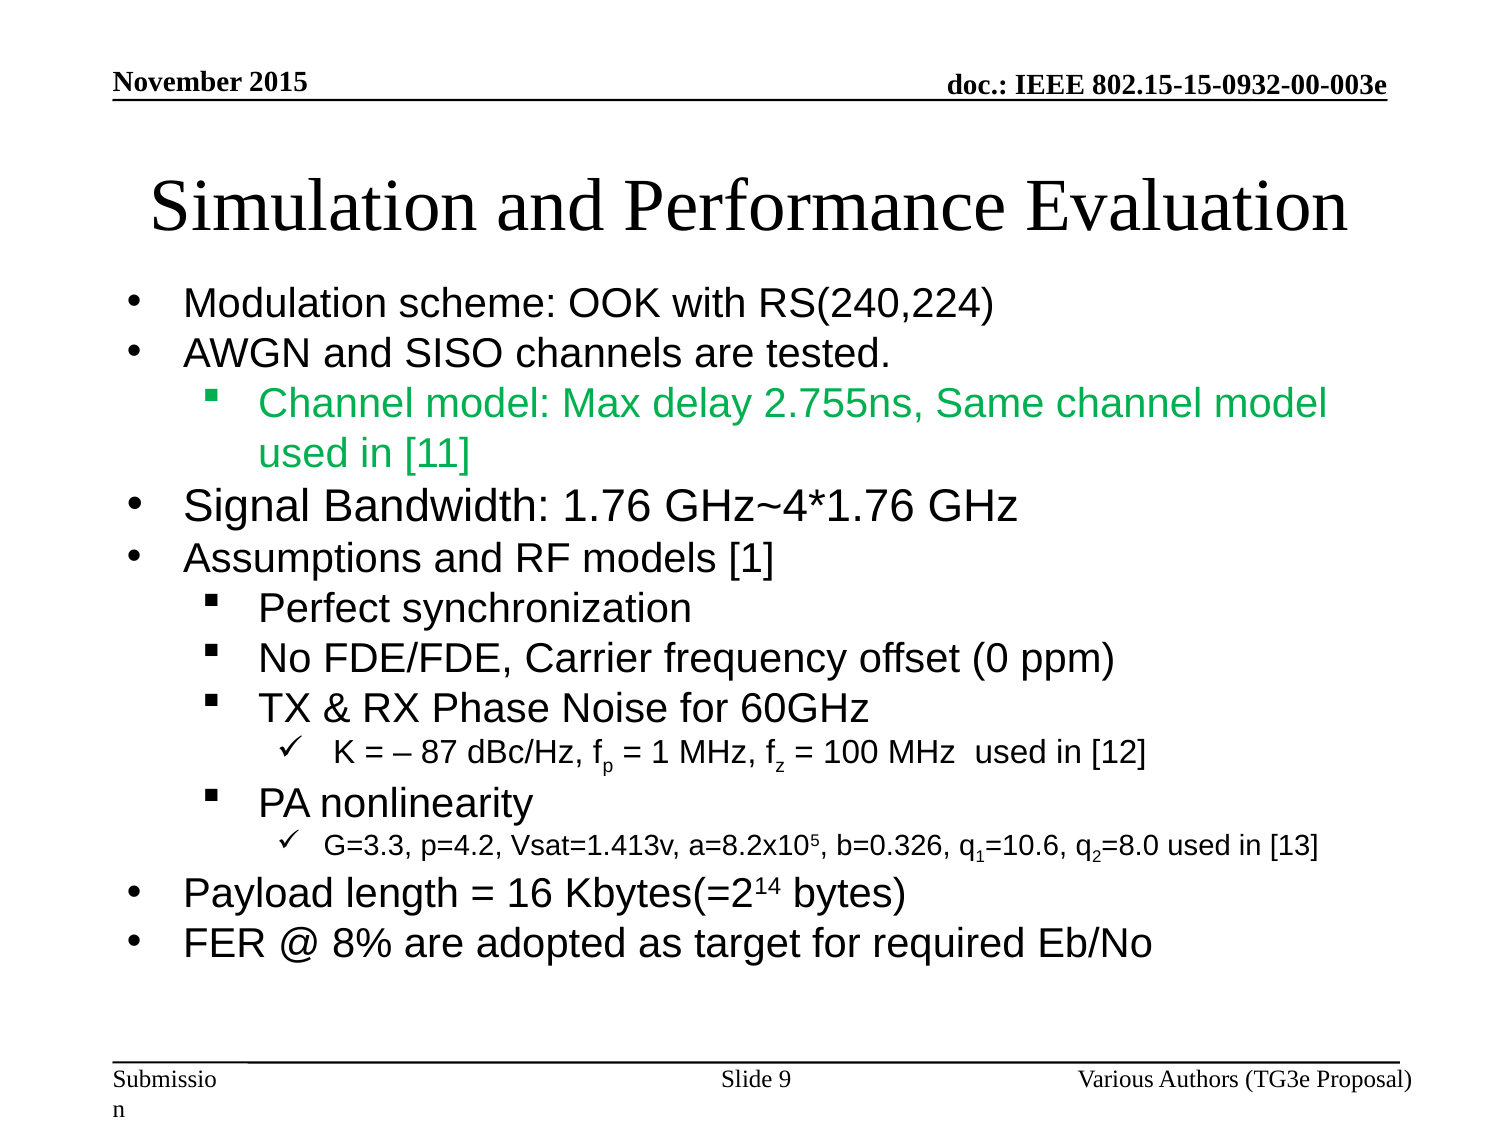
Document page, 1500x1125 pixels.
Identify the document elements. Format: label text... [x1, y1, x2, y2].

text_box Modulation scheme: OOK with RS(240,224) AWGN and SISO channels are tested. Channel model: Max delay 2.755ns, Same channel model used in [11] Signal Bandwidth: 1.76 GHz~4*1.76 GHz Assumptions and RF models [1] Perfect synchronization No FDE/FDE, Carrier frequency offset (0 ppm) TX & RX Phase Noise for 60GHz K = – 87 dBc/Hz, fp = 1 MHz, fz = 100 MHz used in [12] PA nonlinearity G=3.3, p=4.2, Vsat=1.413v, a=8.2x105, b=0.326, q1=10.6, q2=8.0 used in [13] Payload length = 16 Kbytes(=214 bytes) FER @ 8% are adopted as target for required Eb/No [111, 267, 1387, 1001]
title Simulation and Performance Evaluation [112, 112, 1388, 288]
footer Various Authors (TG3e Proposal) [900, 1062, 1413, 1093]
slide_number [112, 62, 375, 98]
slide_number Slide 9 [712, 1062, 800, 1093]
